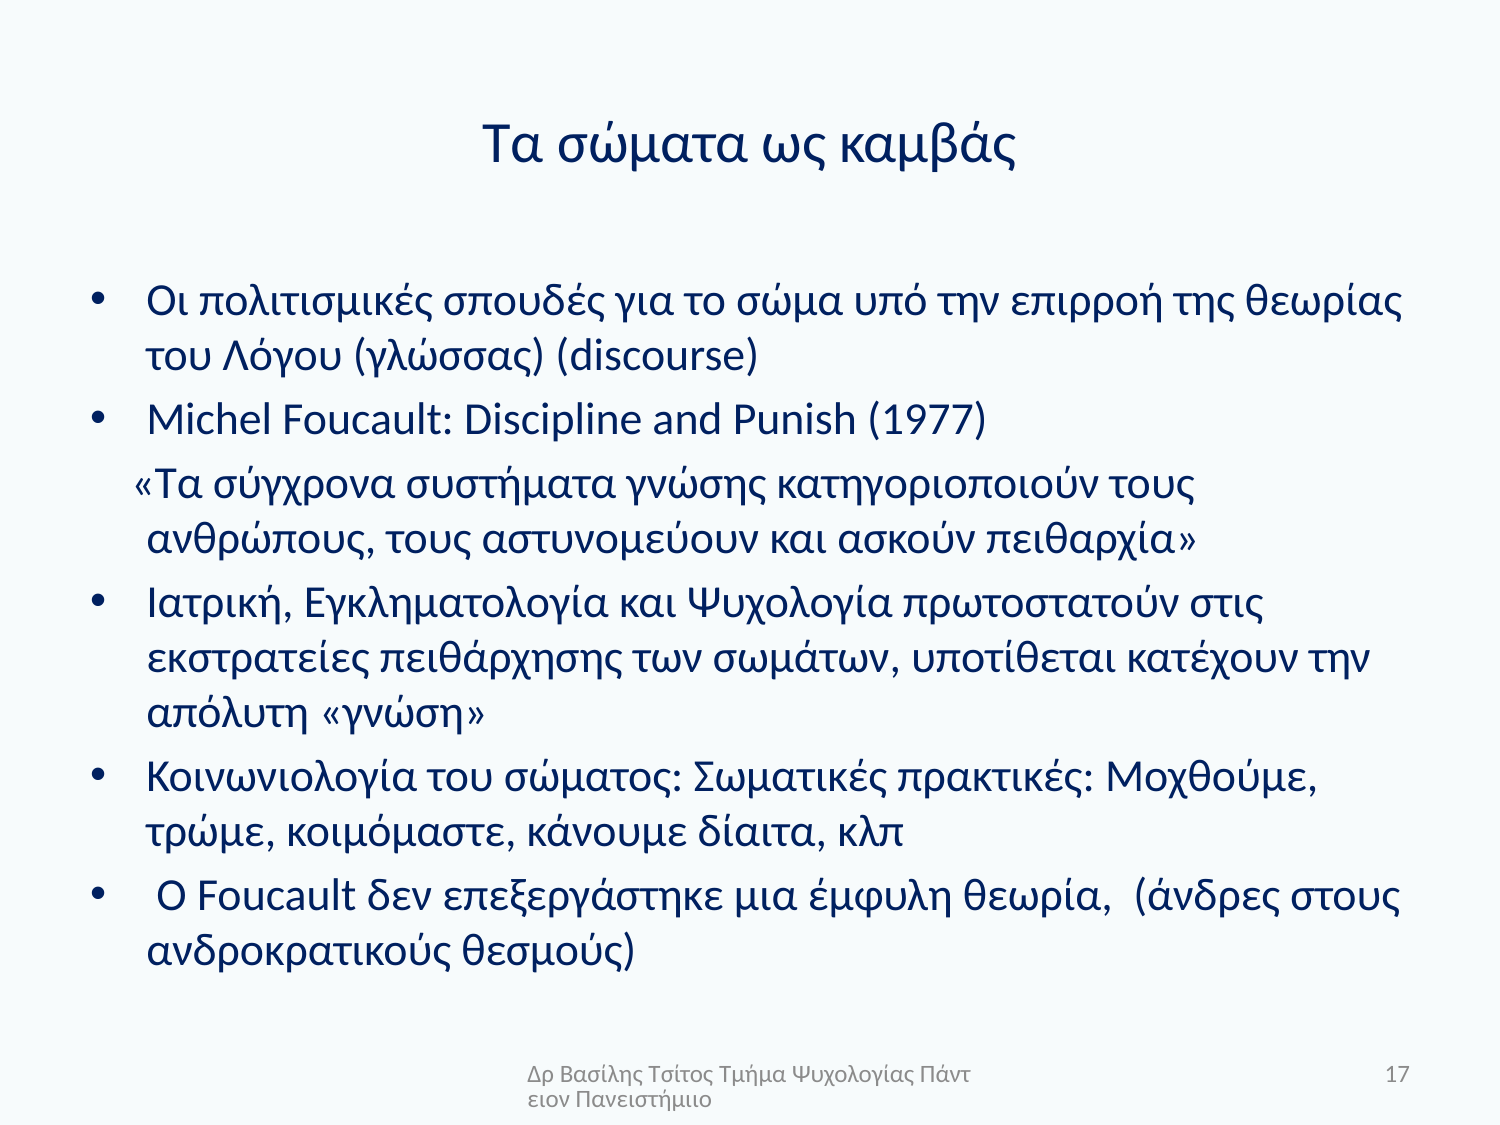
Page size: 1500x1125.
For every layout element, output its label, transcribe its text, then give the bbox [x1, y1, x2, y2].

slide_number 17 [1074, 1042, 1425, 1103]
list Οι πολιτισμικές σπουδές για το σώμα υπό την επιρροή της θεωρίας του Λόγου (γλώσσας) (discourse) Michel Foucault: Discipline and Punish (1977) «Τα σύγχρονα συστήματα γνώσης κατηγοριοποιούν τους ανθρώπους, τους αστυνομεύουν και ασκούν πειθαρχία» Ιατρική, Εγκληματολογία και Ψυχολογία πρωτοστατούν στις εκστρατείες πειθάρχησης των σωμάτων, υποτίθεται κατέχουν την απόλυτη «γνώση» Κοινωνιολογία του σώματος: Σωματικές πρακτικές: Μοχθούμε, τρώμε, κοιμόμαστε, κάνουμε δίαιτα, κλπ Ο Foucault δεν επεξεργάστηκε μια έμφυλη θεωρία, (άνδρες στους ανδροκρατικούς θεσμούς) [75, 262, 1425, 1005]
footer Δρ Βασίλης Τσίτος Τμήμα Ψυχολογίας Πάντειον Πανειστήμιιο [512, 1042, 988, 1103]
title Τα σώματα ως καμβάς [75, 45, 1425, 233]
